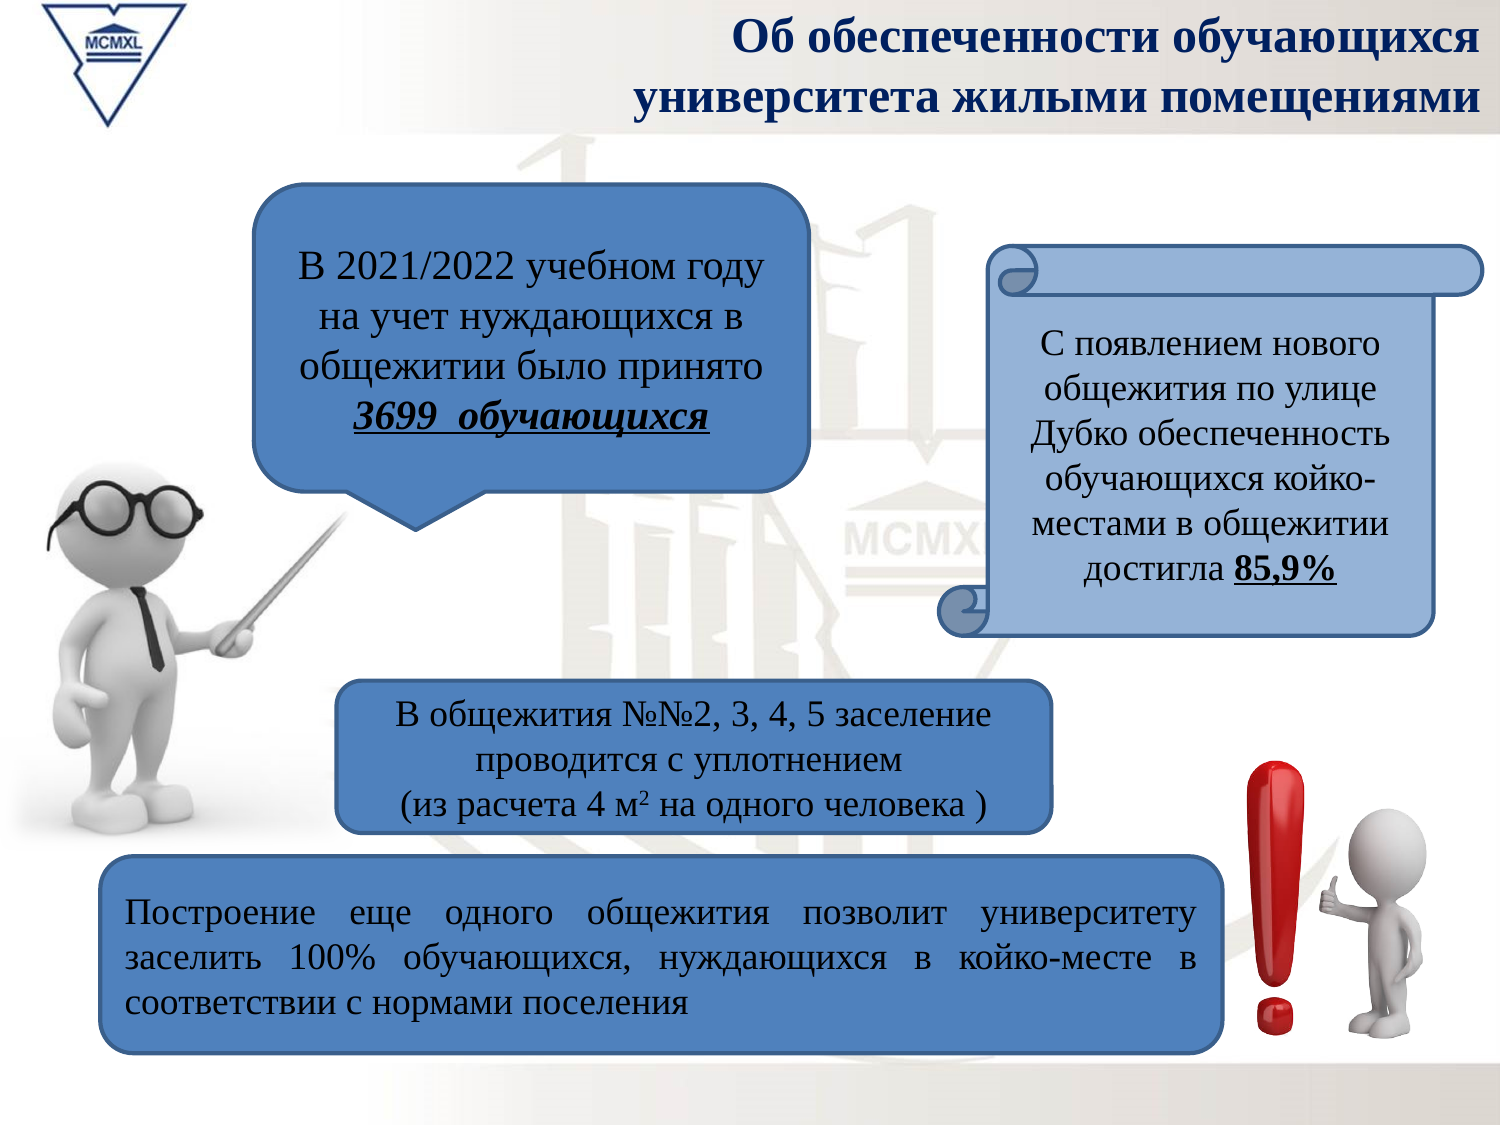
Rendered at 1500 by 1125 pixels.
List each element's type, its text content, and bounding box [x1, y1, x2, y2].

text_box С появлением нового общежития по улице Дубко обеспеченность обучающихся койко-местами в общежитии достигла 85,9% [936, 243, 1485, 638]
text_box Построение еще одного общежития позволит университету заселить 100% обучающихся, нуждающихся в койко-месте в соответствии с нормами поселения [98, 854, 1205, 1056]
text_box В 2021/2022 учебном году на учет нуждающихся в общежитии было принято 3699 обучающихся [251, 182, 812, 532]
picture [0, 0, 1500, 1125]
text_box В общежития №№2, 3, 4, 5 заселение проводится с уплотнением (из расчета 4 м2 на одного человека ) [359, 678, 1054, 836]
text_box Об обеспеченности обучающихся университета жилыми помещениями [440, 0, 1496, 130]
